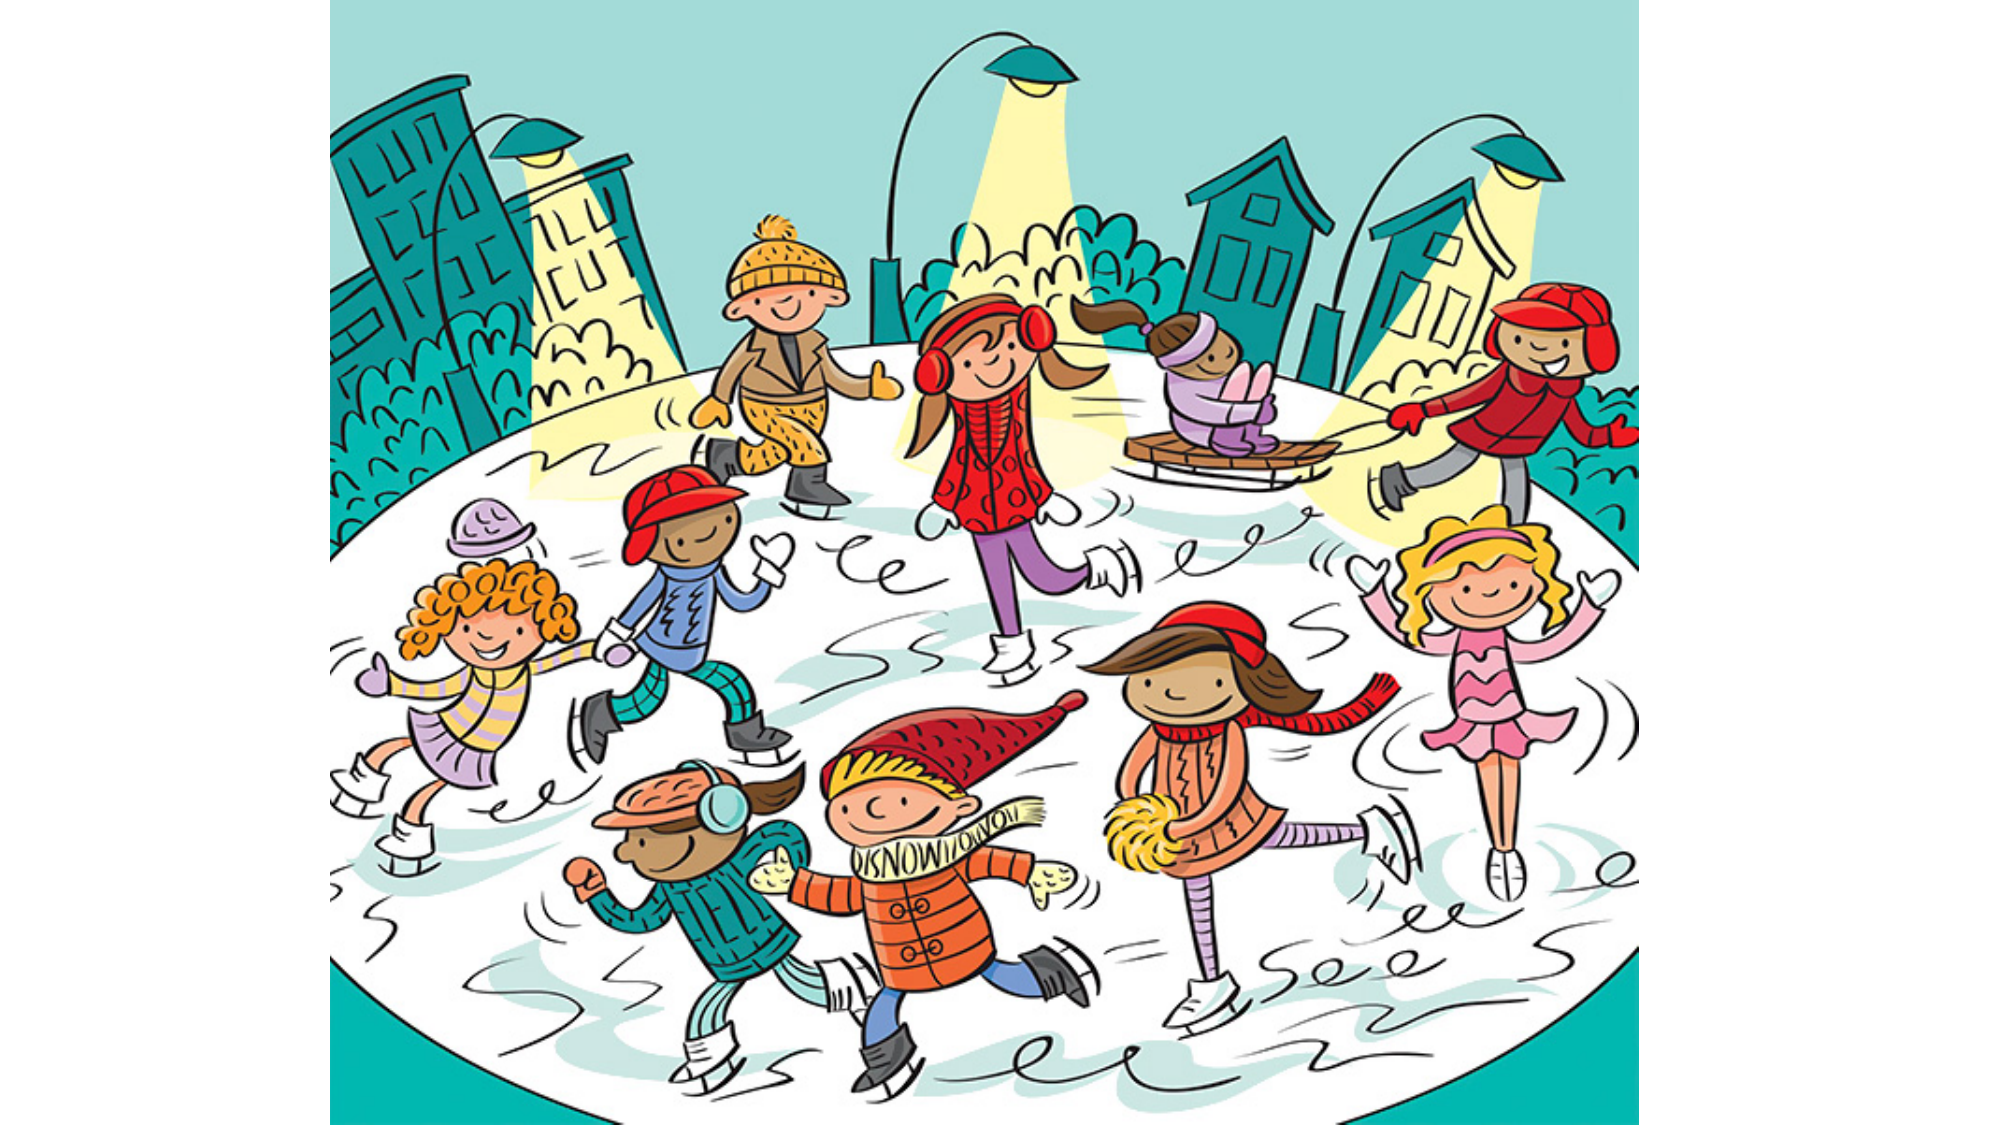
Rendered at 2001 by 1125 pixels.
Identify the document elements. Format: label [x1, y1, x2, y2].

picture [330, 0, 1639, 1125]
